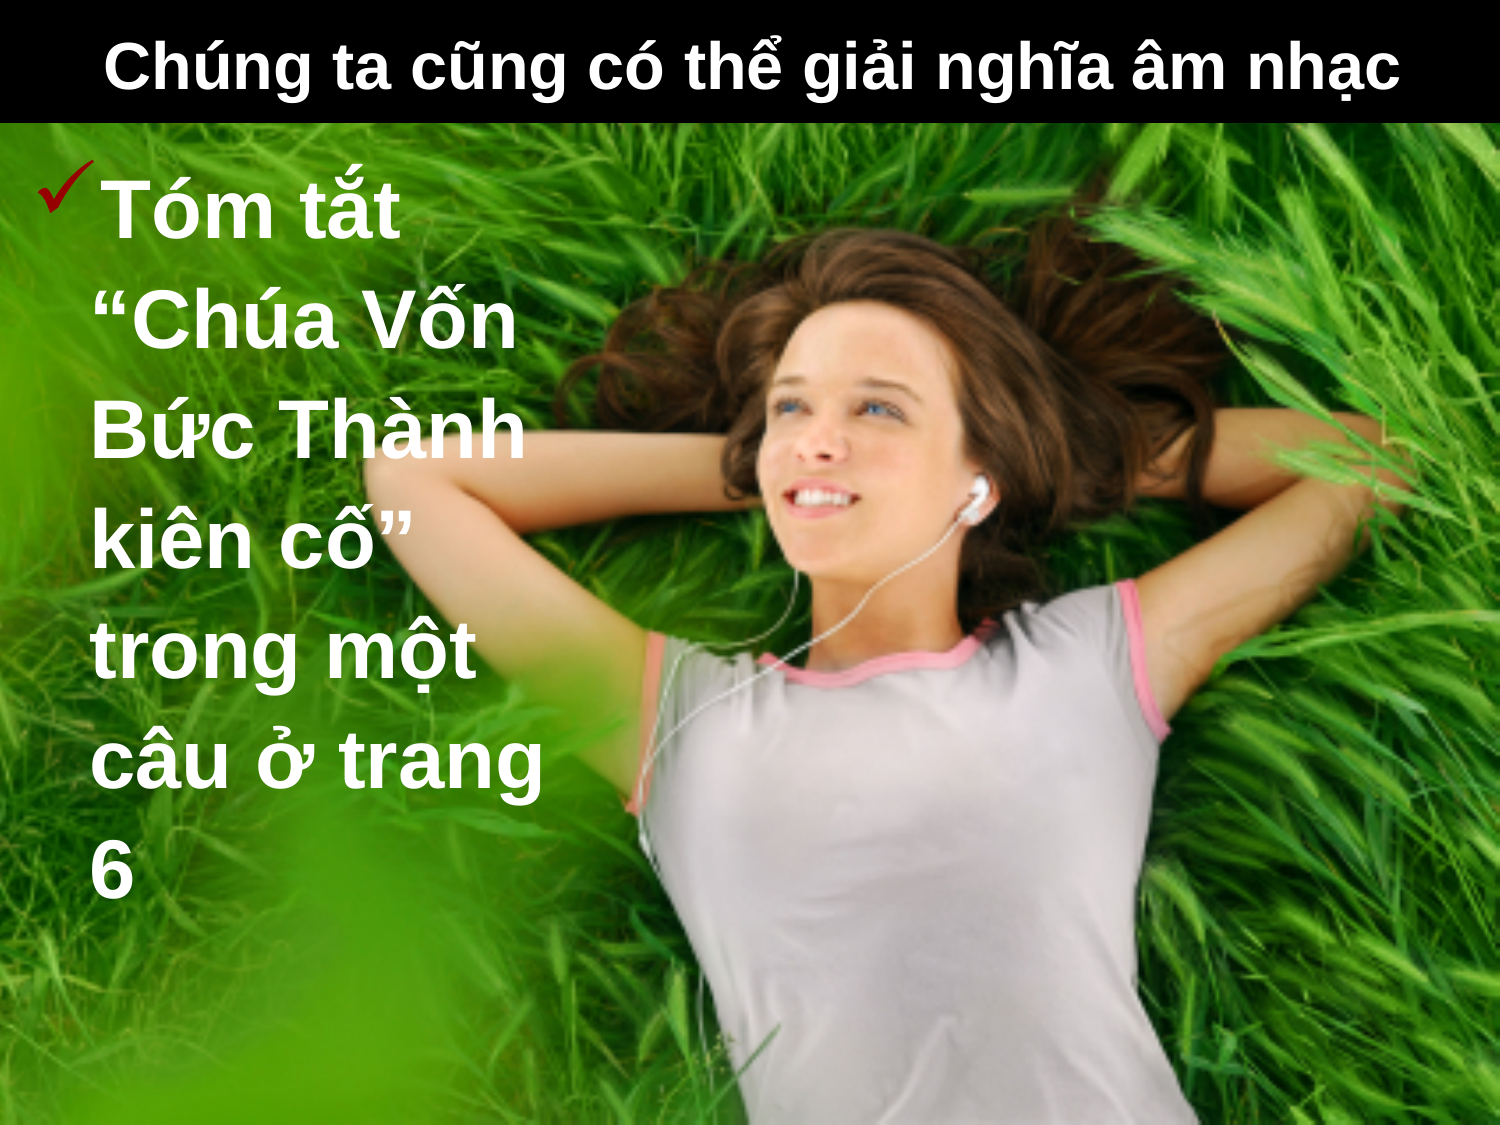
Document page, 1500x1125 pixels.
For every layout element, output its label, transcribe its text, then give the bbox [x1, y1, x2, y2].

title Chúng ta cũng có thể giải nghĩa âm nhạc [6, 0, 1500, 123]
picture [0, 123, 1500, 1125]
